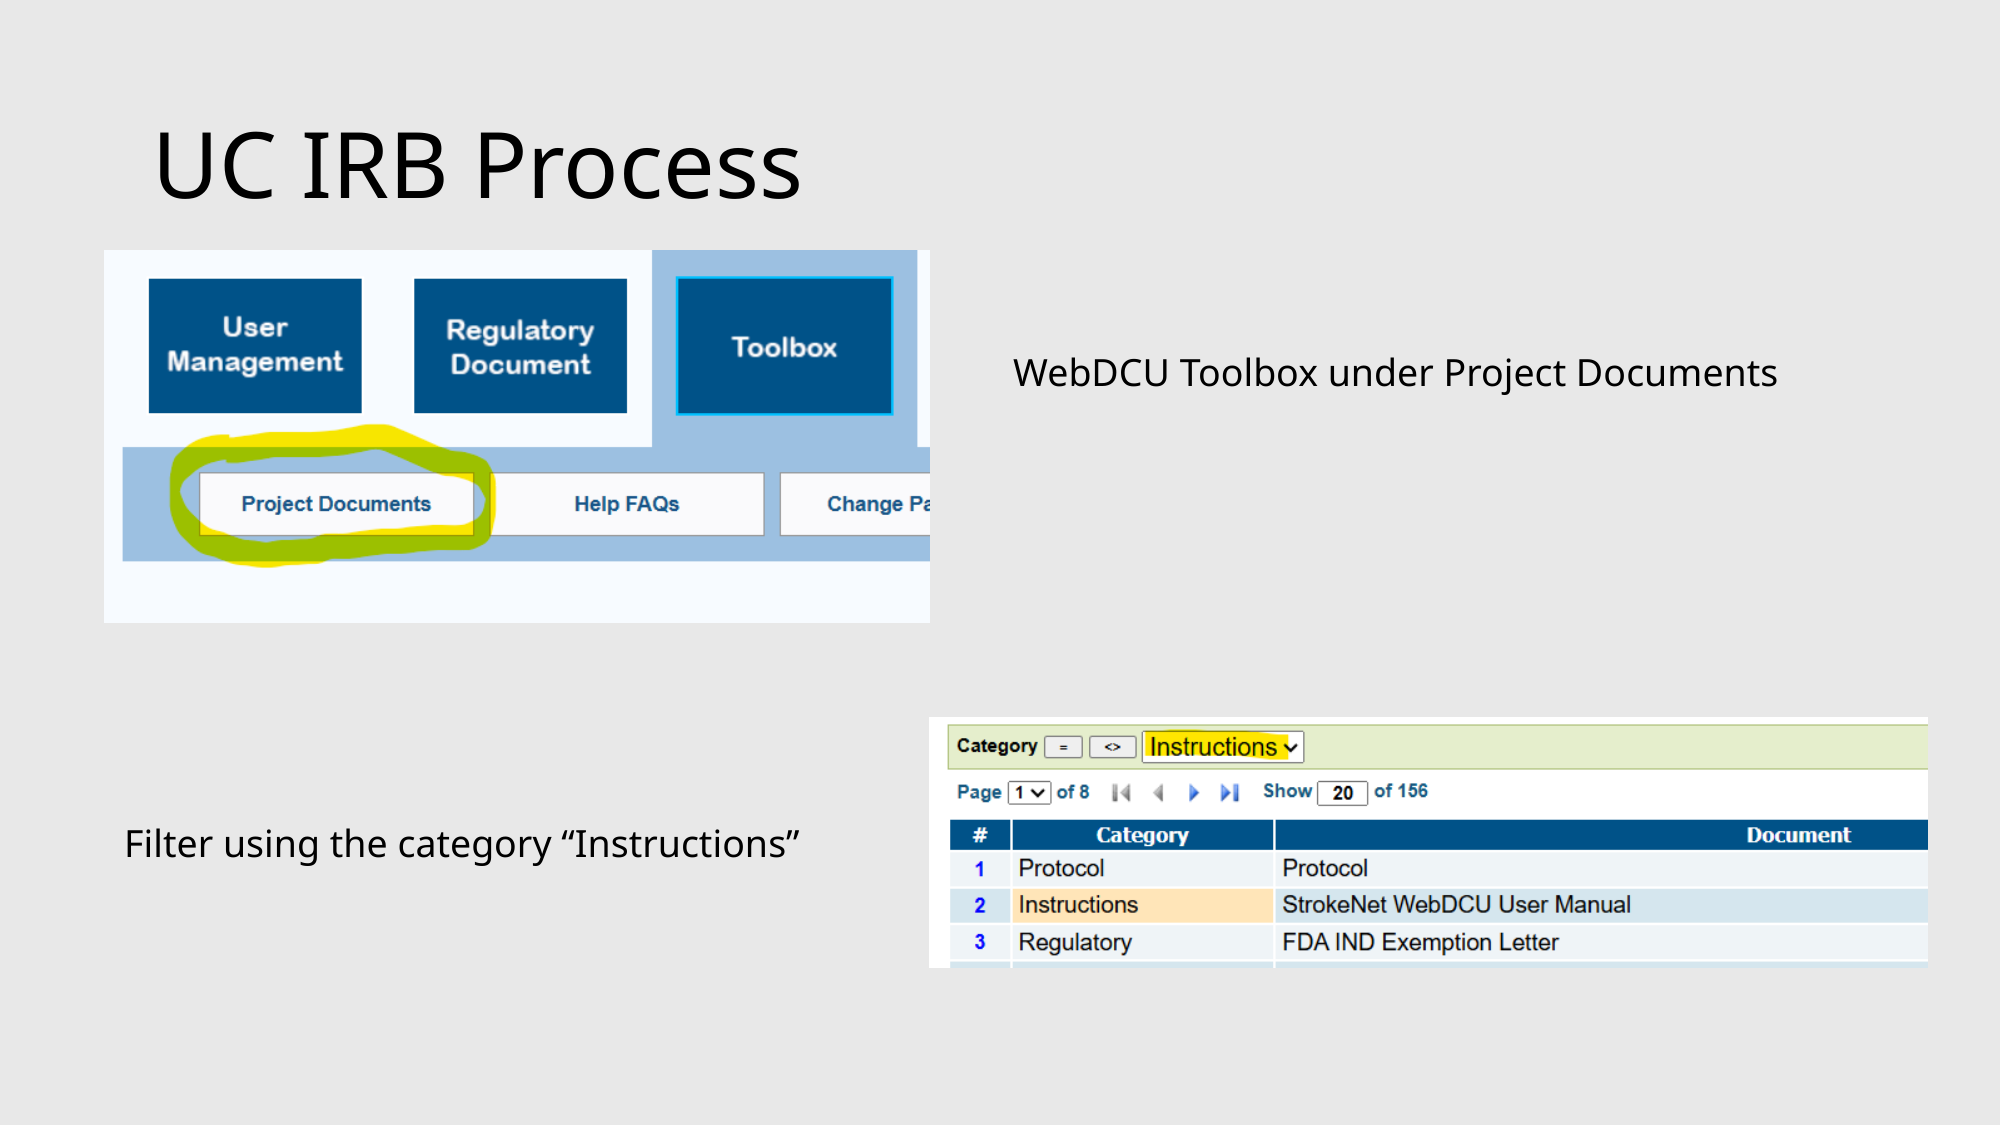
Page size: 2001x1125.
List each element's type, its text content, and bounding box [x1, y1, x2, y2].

title UC IRB Process [137, 59, 1863, 278]
text_box WebDCU Toolbox under Project Documents [998, 341, 1794, 402]
picture [929, 716, 1928, 968]
picture [104, 250, 931, 623]
text_box Filter using the category “Instructions” [109, 812, 816, 872]
